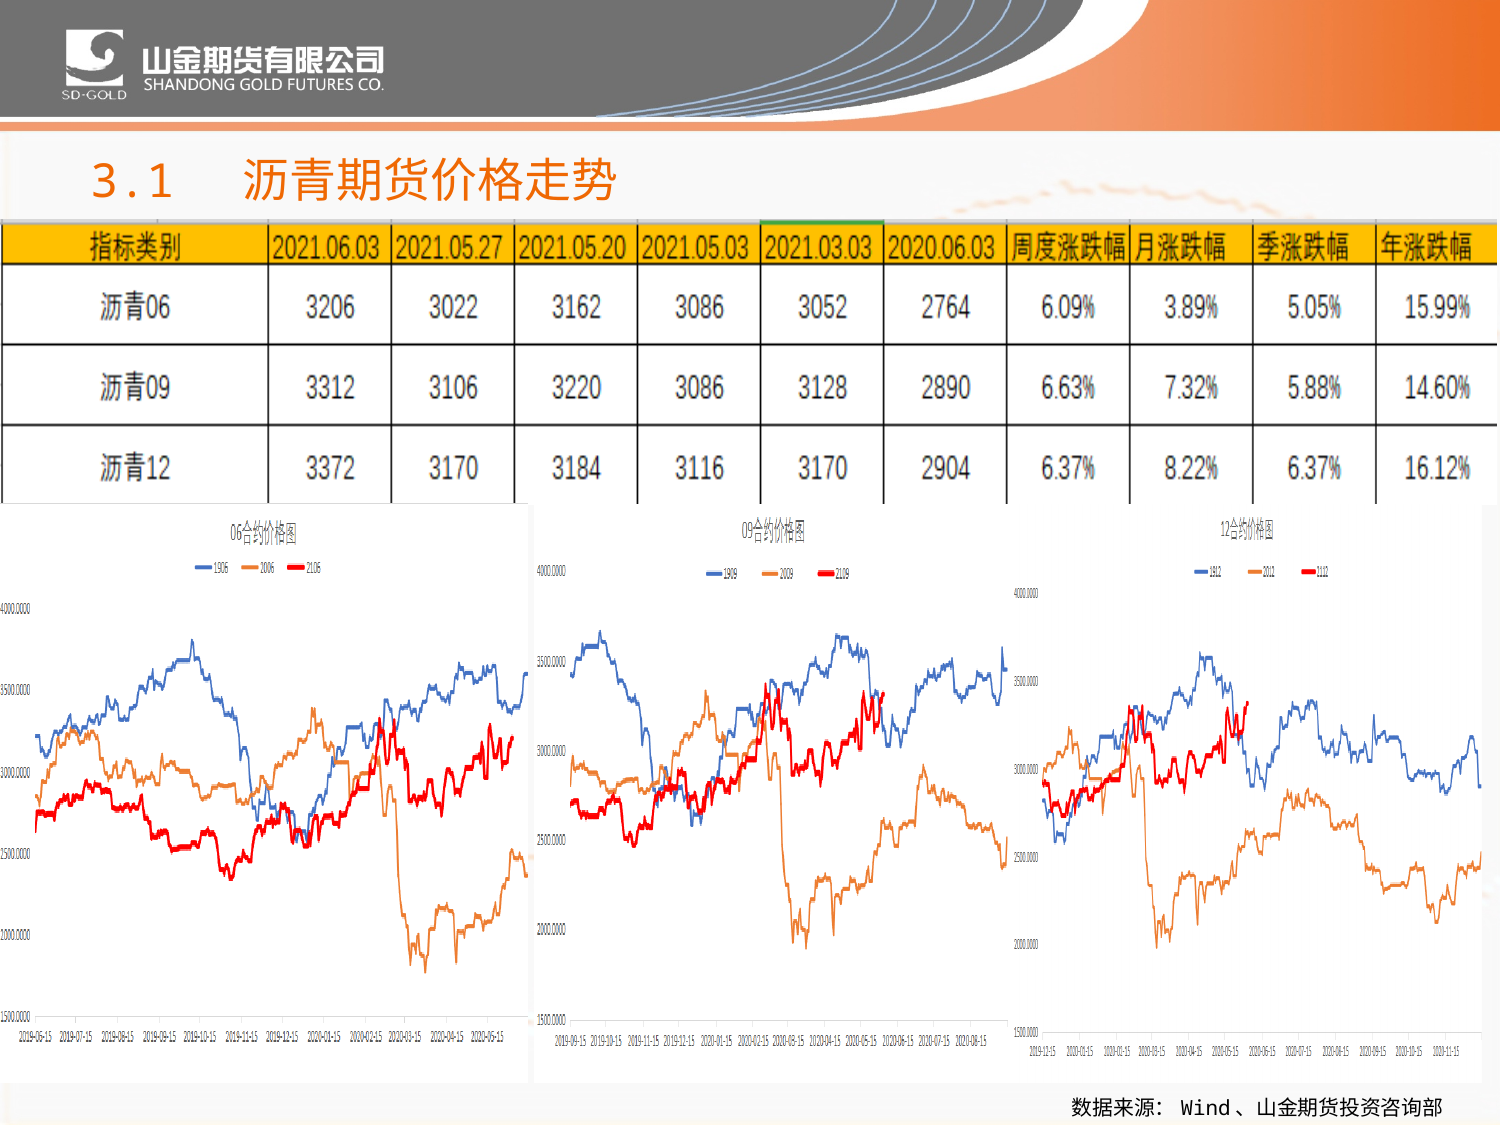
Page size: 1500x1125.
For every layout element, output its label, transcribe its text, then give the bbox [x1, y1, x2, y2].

picture [0, 0, 1500, 1125]
title 3.1 沥青期货价格走势 [75, 142, 1425, 215]
